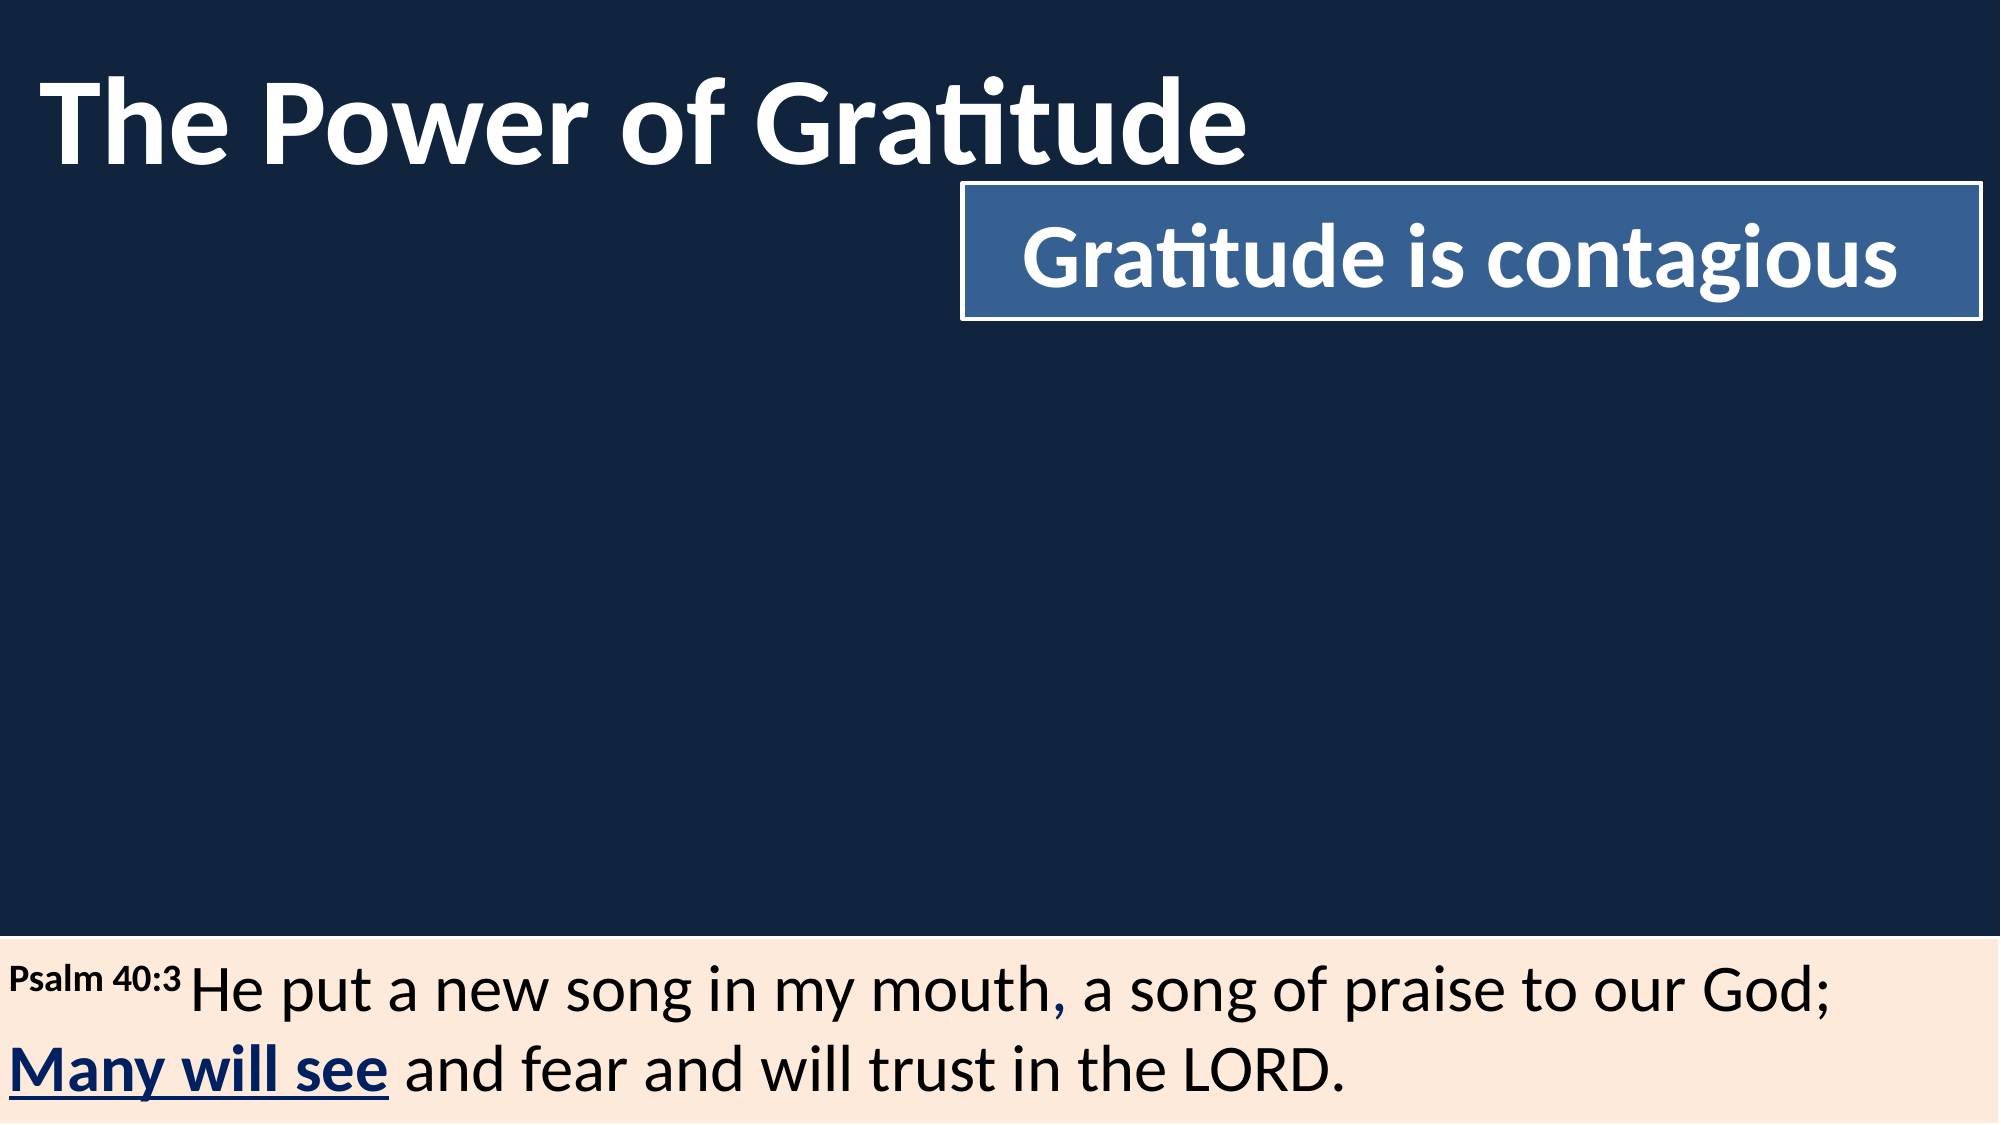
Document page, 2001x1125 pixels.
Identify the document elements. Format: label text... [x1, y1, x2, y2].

text_box The Power of Gratitude [24, 20, 1400, 209]
text_box Psalm 40:3 He put a new song in my mouth, a song of praise to our God; Many will see and fear and will trust in the Lord. [0, 935, 2000, 1125]
text_box Gratitude is contagious [960, 181, 1983, 321]
